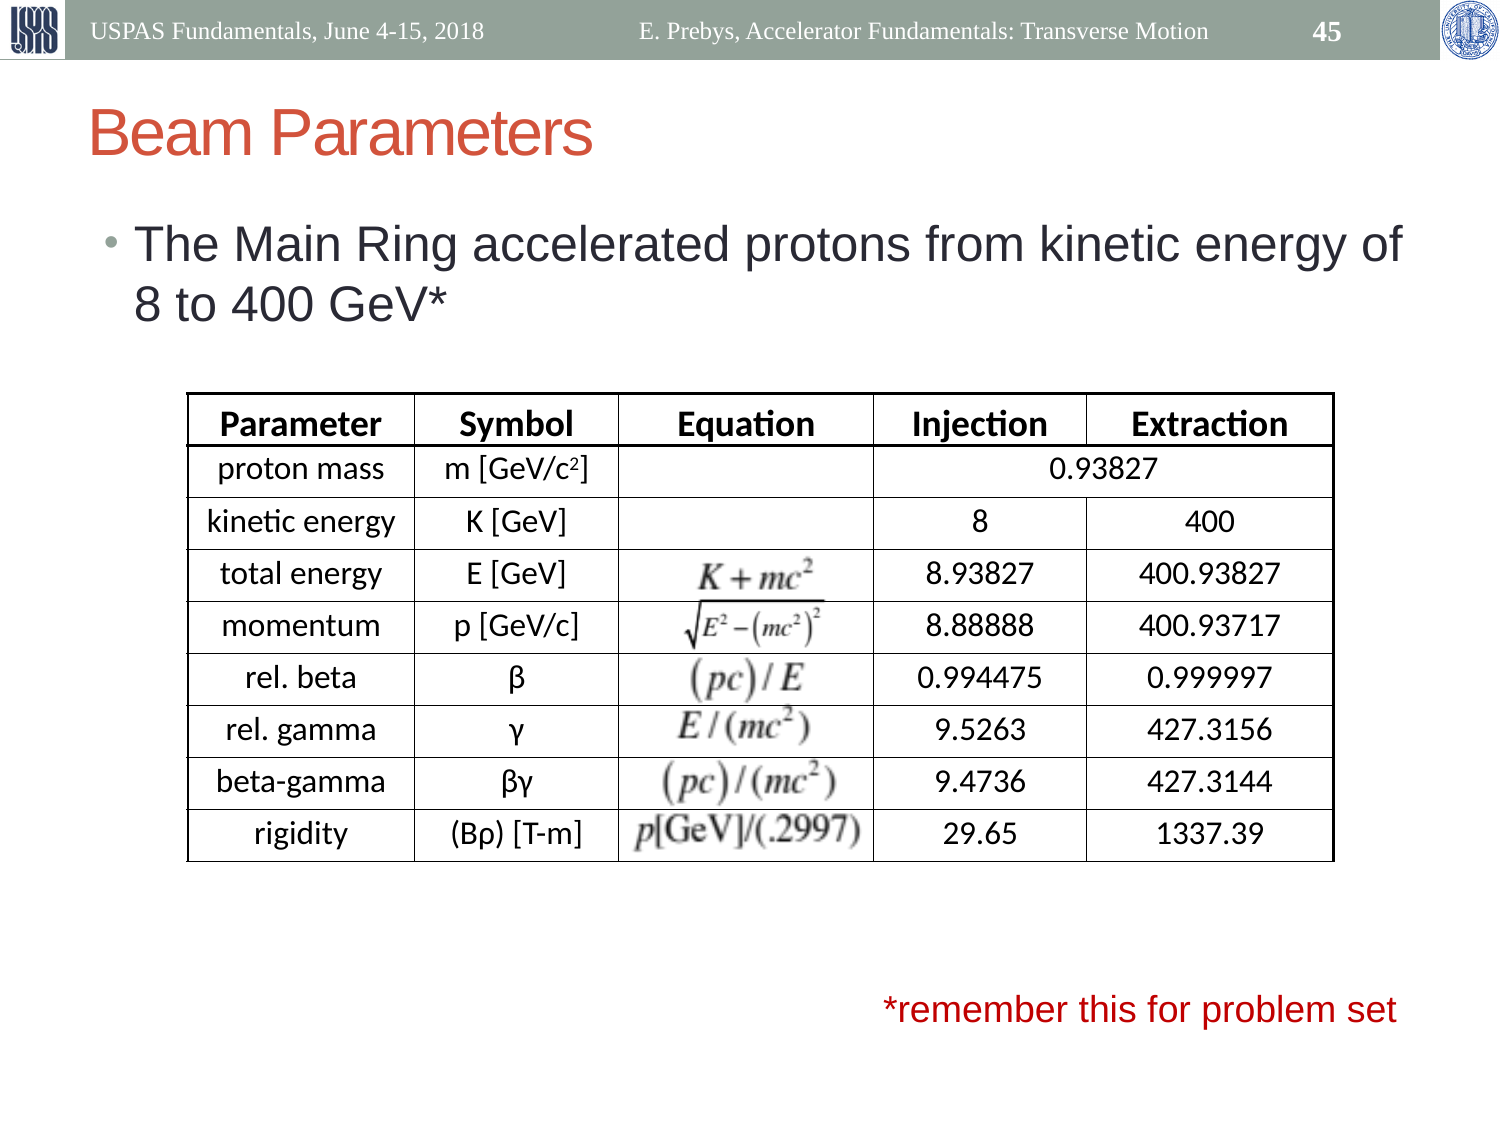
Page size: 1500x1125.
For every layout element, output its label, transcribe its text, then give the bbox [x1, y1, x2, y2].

table_cell rel. gamma [189, 706, 414, 757]
table_header Symbol [415, 395, 618, 444]
table_cell 400.93827 [1087, 550, 1332, 601]
table_cell proton mass [189, 447, 414, 497]
table_cell βγ [415, 758, 618, 809]
table_cell 400 [1087, 498, 1332, 549]
table_cell β [415, 654, 618, 705]
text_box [628, 807, 863, 856]
table_cell m [GeV/c2] [415, 447, 618, 497]
table_cell rigidity [189, 810, 414, 861]
table_cell [619, 498, 873, 549]
table_cell beta-gamma [189, 758, 414, 809]
table_cell (Bρ) [T-m] [415, 810, 618, 861]
table_cell [619, 447, 873, 497]
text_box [692, 550, 816, 592]
table_cell [819, 654, 873, 705]
table_cell [850, 758, 873, 809]
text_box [686, 651, 811, 694]
table_cell 8.88888 [874, 602, 1086, 653]
picture [1440, 0, 1500, 61]
table_header Equation [619, 395, 873, 444]
table_cell 1337.39 [1087, 810, 1332, 861]
text_box *remember this for problem set [868, 977, 1444, 1038]
table_cell K [GeV] [415, 498, 618, 549]
table_cell 0.999997 [1087, 654, 1332, 705]
table_cell [836, 602, 873, 653]
table_cell 8.93827 [874, 550, 1086, 601]
table_cell [619, 706, 669, 757]
table_cell [822, 706, 873, 757]
table_cell 427.3156 [1087, 706, 1332, 757]
table_cell rel. beta [189, 654, 414, 705]
table_cell 0.93827 [874, 447, 1332, 497]
table_cell 427.3144 [1087, 758, 1332, 809]
title Beam Parameters [72, 77, 1423, 181]
list The Main Ring accelerated protons from kinetic energy of 8 to 400 GeV* [88, 204, 1443, 348]
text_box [672, 697, 814, 748]
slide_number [75, 3, 550, 57]
table_cell [619, 758, 656, 809]
table_cell [619, 602, 678, 653]
table_cell p [GeV/c] [415, 602, 618, 653]
footer E. Prebys, Accelerator Fundamentals: Transverse Motion [562, 3, 1286, 57]
table_cell 400.93717 [1087, 602, 1332, 653]
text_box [681, 595, 828, 655]
picture [0, 0, 65, 59]
table_cell 29.65 [874, 810, 1086, 861]
table_cell 9.4736 [874, 758, 1086, 809]
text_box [659, 751, 840, 810]
table_cell [822, 550, 873, 601]
table_cell [619, 810, 627, 861]
table_cell [619, 654, 684, 705]
table_cell γ [415, 706, 618, 757]
table_cell kinetic energy [189, 498, 414, 549]
table_cell E [GeV] [415, 550, 618, 601]
table_cell 0.994475 [874, 654, 1086, 705]
slide_number 45 [1297, 3, 1425, 57]
table_header Extraction [1087, 395, 1332, 444]
table_cell total energy [189, 550, 414, 601]
table_header Injection [874, 395, 1086, 444]
table_cell [619, 550, 691, 601]
table_header Parameter [189, 395, 414, 444]
table_cell momentum [189, 602, 414, 653]
table_cell 9.5263 [874, 706, 1086, 757]
table_cell 8 [874, 498, 1086, 549]
